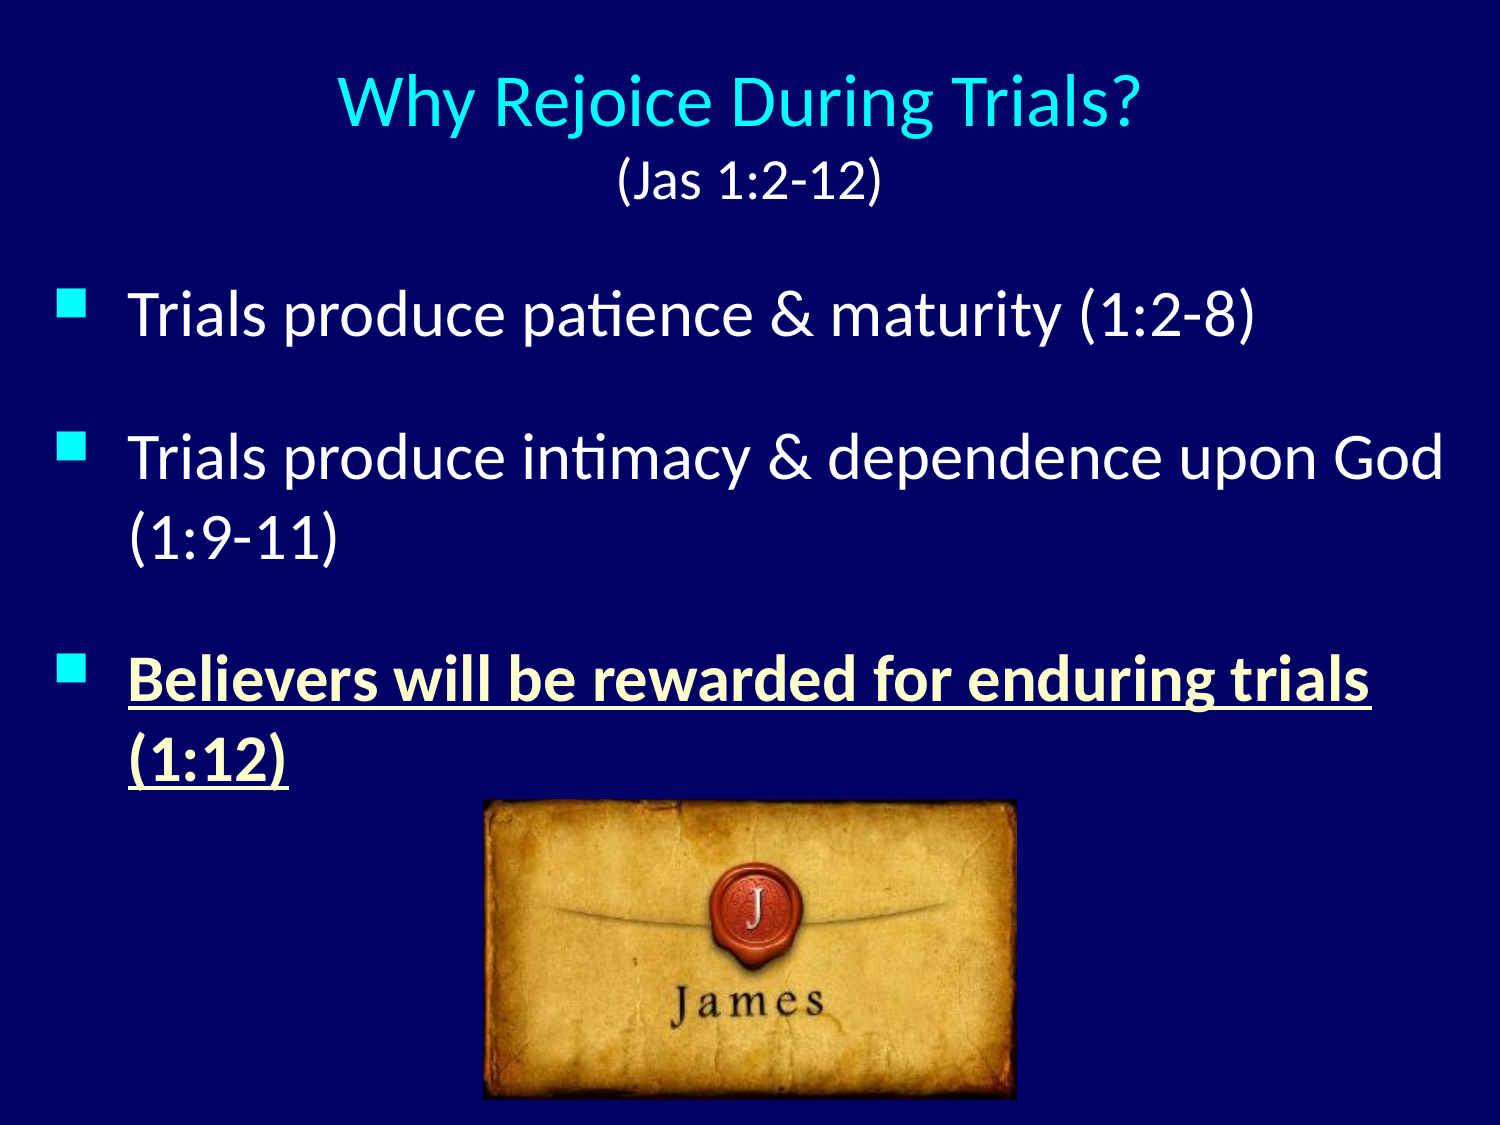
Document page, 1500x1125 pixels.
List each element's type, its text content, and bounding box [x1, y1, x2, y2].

picture [483, 799, 1017, 1101]
title Why Rejoice During Trials? (Jas 1:2-12) [112, 37, 1388, 225]
list Trials produce patience & maturity (1:2-8) Trials produce intimacy & dependence upon God (1:9-11) Believers will be rewarded for enduring trials (1:12) [37, 262, 1463, 776]
